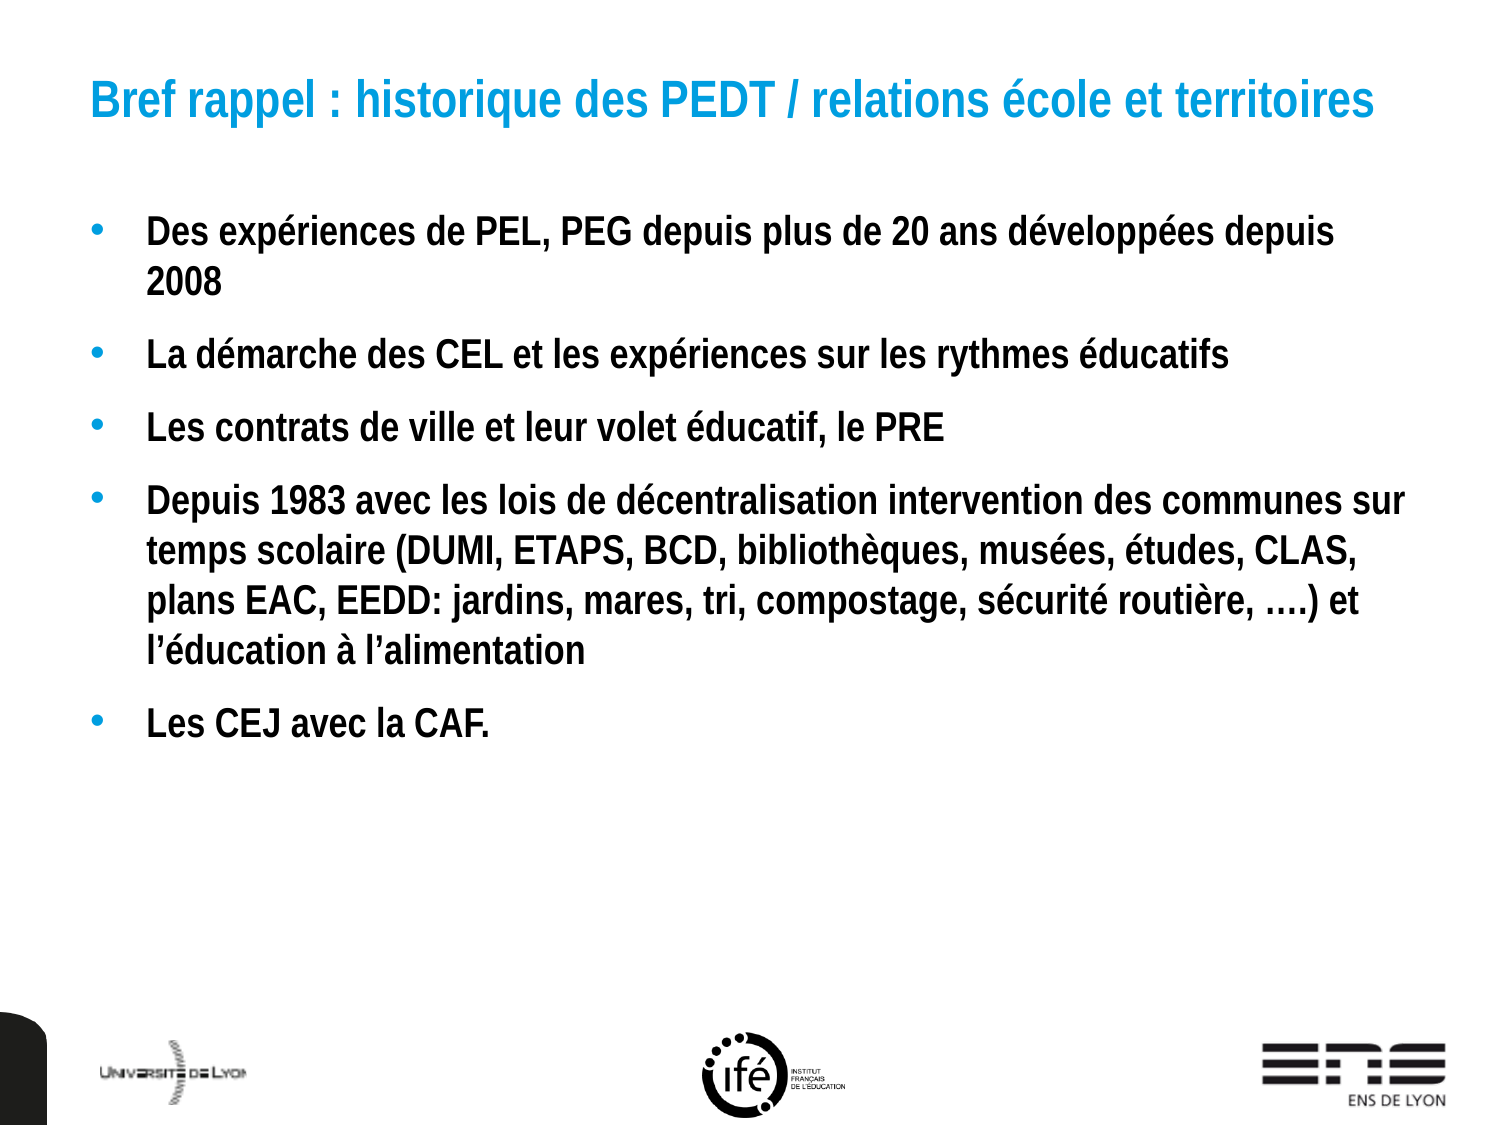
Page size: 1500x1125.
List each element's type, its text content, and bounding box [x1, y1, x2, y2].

picture [0, 1011, 47, 1125]
picture [1211, 1023, 1500, 1122]
title Bref rappel : historique des PEDT / relations école et territoires [75, 32, 1425, 161]
list Des expériences de PEL, PEG depuis plus de 20 ans développées depuis 2008 La démarche des CEL et les expériences sur les rythmes éducatifs Les contrats de ville et leur volet éducatif, le PRE Depuis 1983 avec les lois de décentralisation intervention des communes sur temps scolaire (DUMI, ETAPS, BCD, bibliothèques, musées, études, CLAS, plans EAC, EEDD: jardins, mares, tri, compostage, sécurité routière, ….) et l’éducation à l’alimentation Les CEJ avec la CAF. [75, 196, 1425, 976]
picture [702, 1032, 845, 1118]
